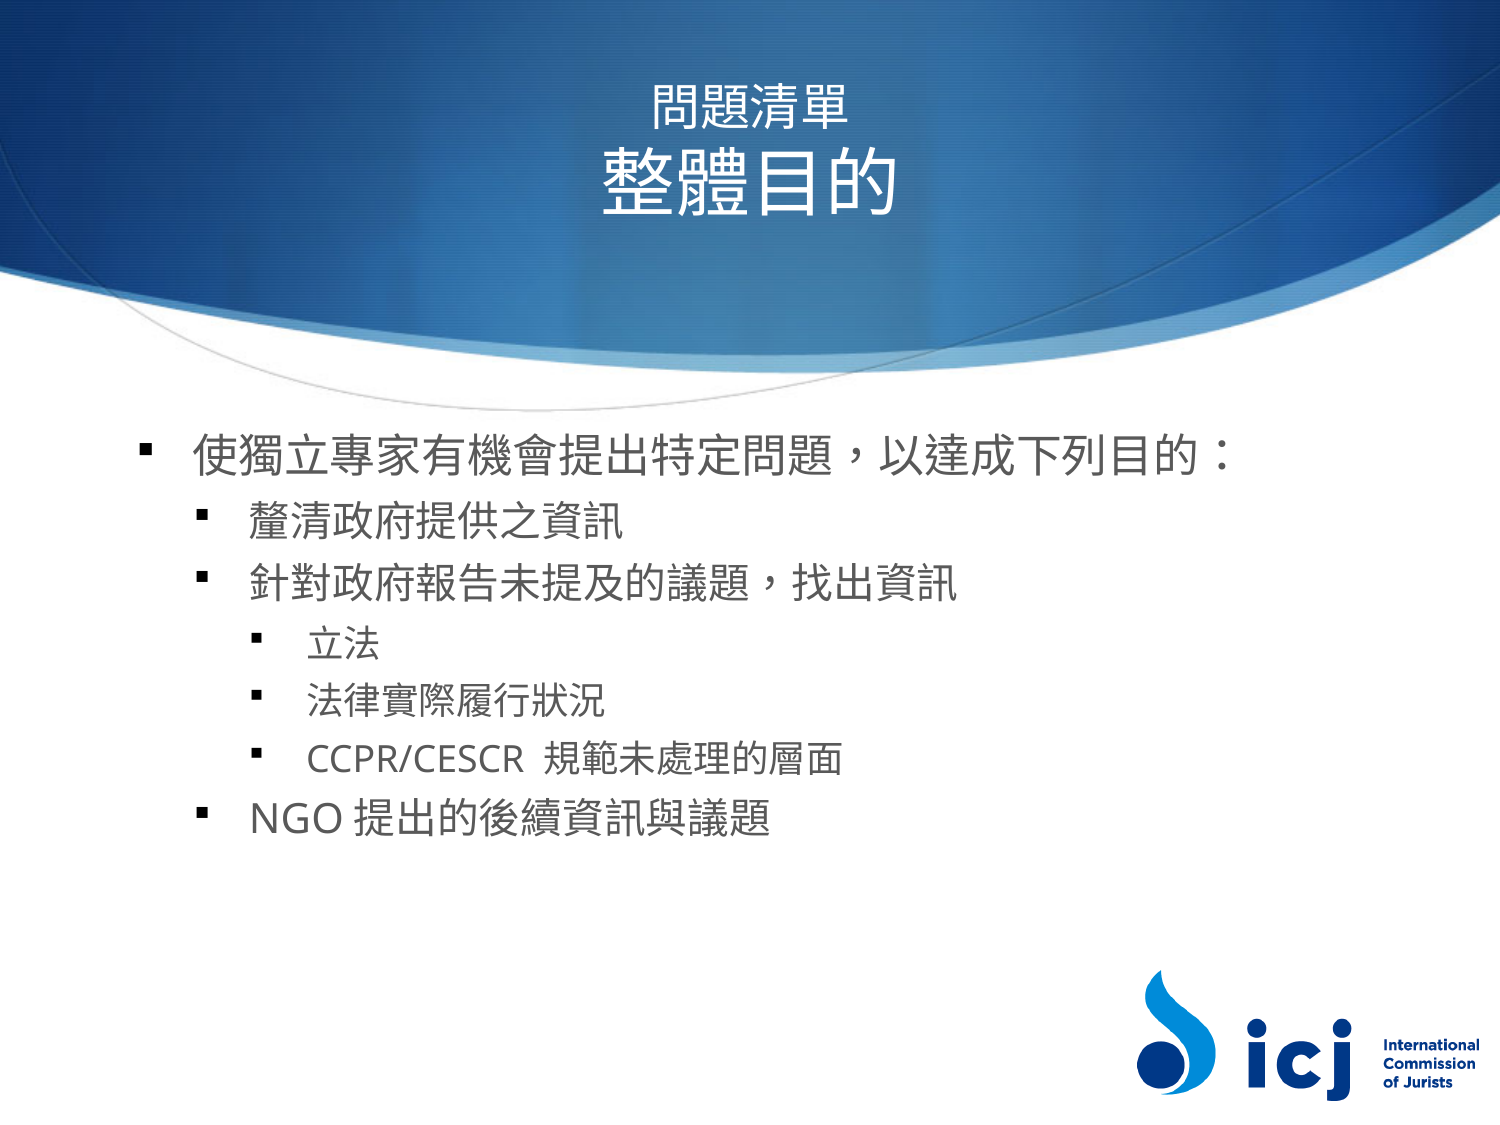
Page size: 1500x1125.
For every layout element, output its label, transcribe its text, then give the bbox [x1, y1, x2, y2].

picture [0, 0, 1500, 1125]
list 使獨立專家有機會提出特定問題，以達成下列目的： 釐清政府提供之資訊 針對政府報告未提及的議題，找出資訊 立法 法律實際履行狀況 CCPR/CESCR 規範未處理的層面 NGO提出的後續資訊與議題 [121, 419, 1379, 1034]
title 問題清單 整體目的 [75, 56, 1425, 245]
